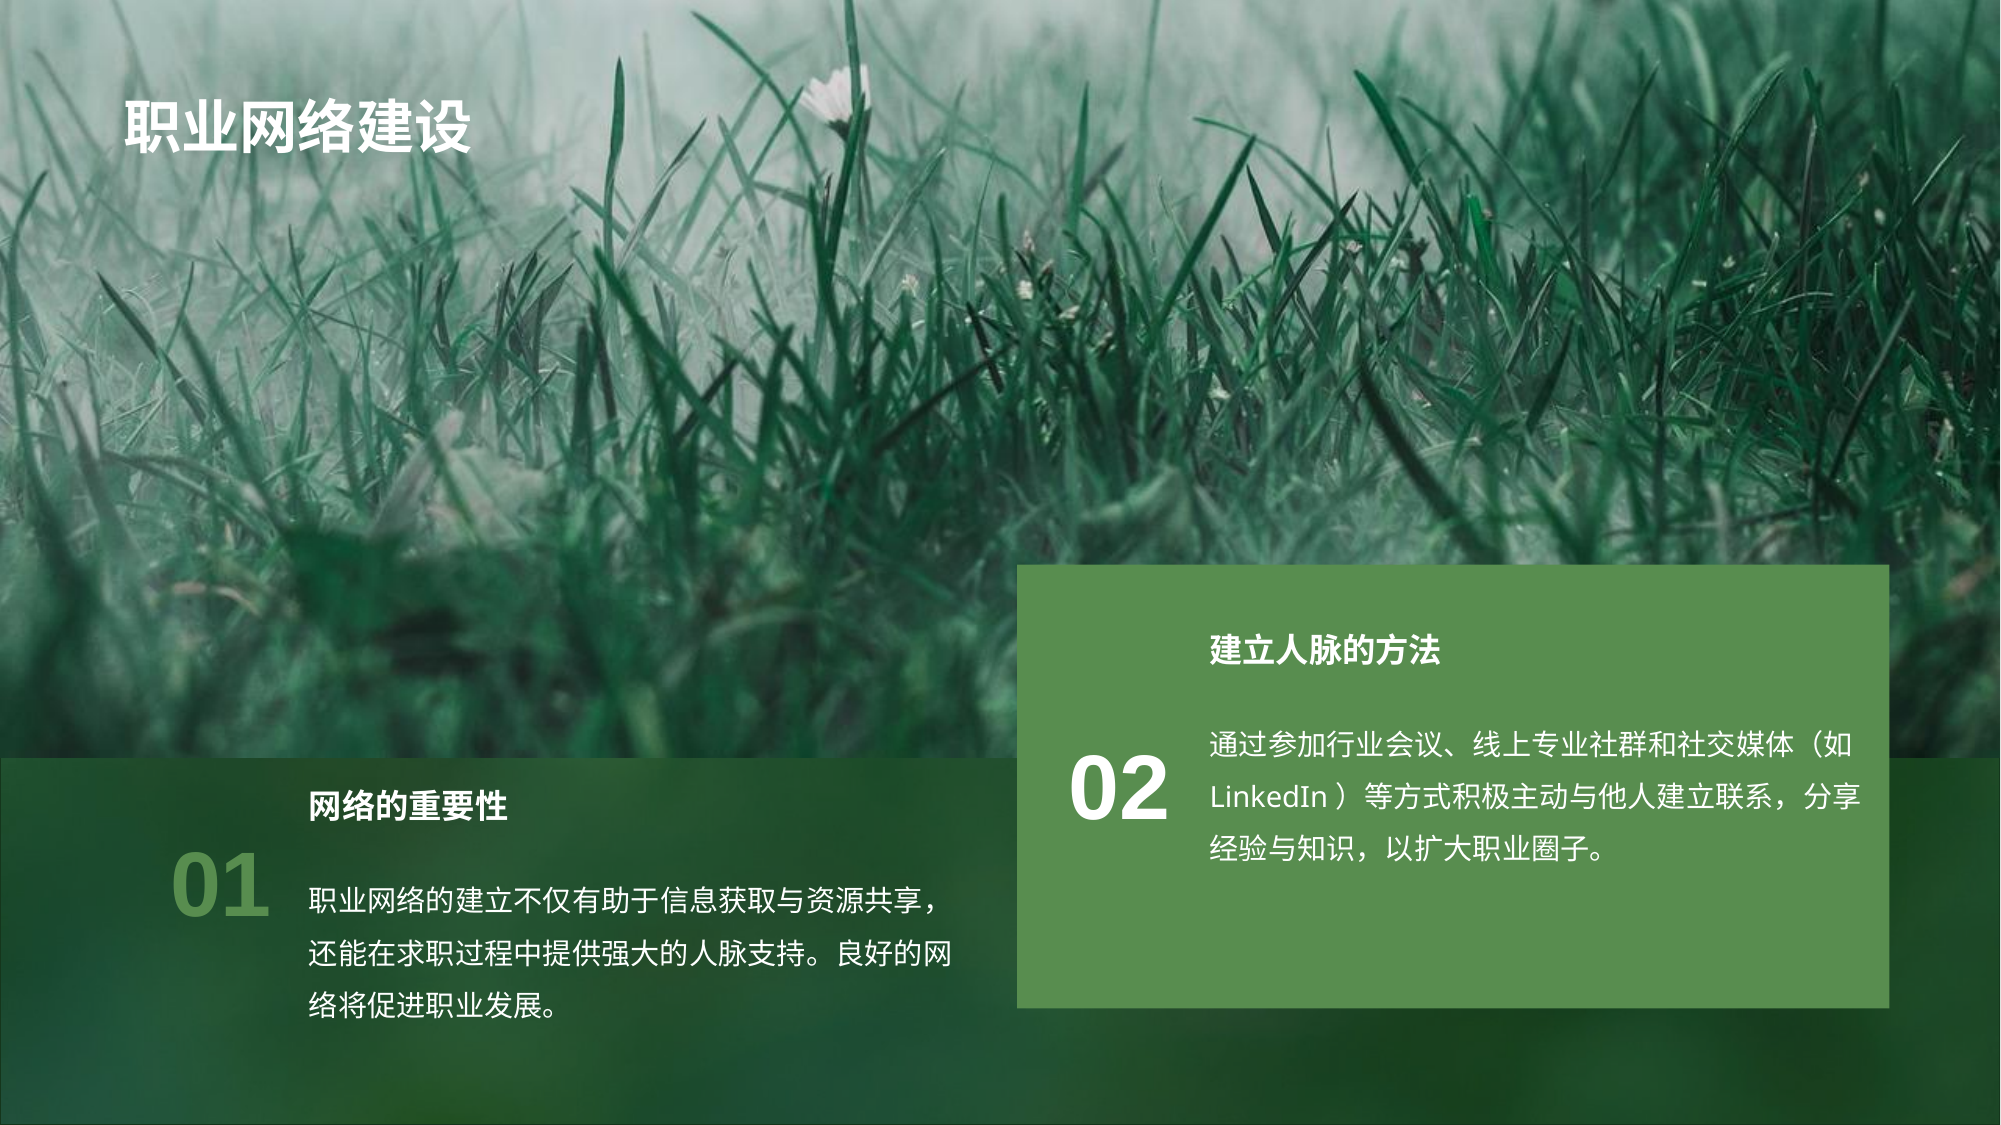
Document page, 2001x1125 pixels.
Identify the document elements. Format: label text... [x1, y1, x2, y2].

text_box [0, 0, 2000, 758]
text_box 通过参加行业会议、线上专业社群和社交媒体（如LinkedIn）等方式积极主动与他人建立联系，分享经验与知识，以扩大职业圈子。 [1194, 700, 1884, 874]
text_box [1017, 564, 1890, 1009]
text_box 01 [154, 817, 287, 943]
text_box 建立人脉的方法 [1194, 621, 1884, 677]
text_box 职业网络的建立不仅有助于信息获取与资源共享，还能在求职过程中提供强大的人脉支持。良好的网络将促进职业发展。 [293, 857, 983, 1030]
text_box 02 [1053, 720, 1186, 846]
text_box 网络的重要性 [293, 777, 983, 833]
title 职业网络建设 [108, 0, 1890, 169]
